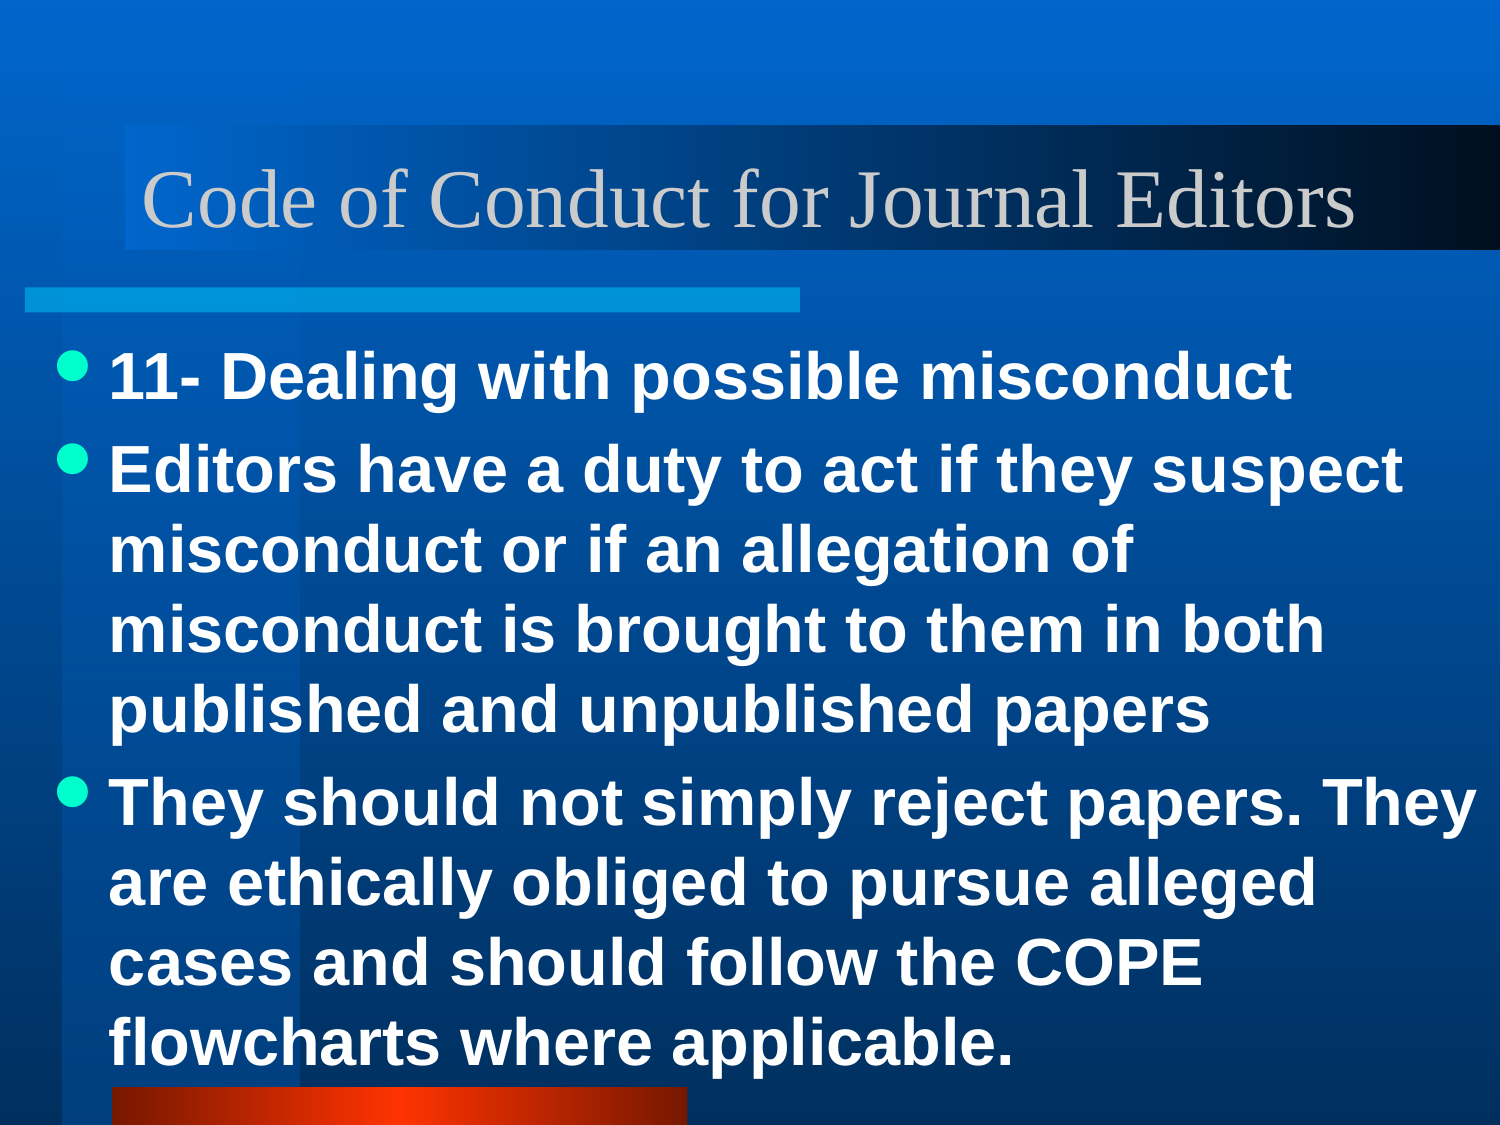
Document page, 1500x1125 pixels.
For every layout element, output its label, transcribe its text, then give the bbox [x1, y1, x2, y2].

list 11- Dealing with possible misconduct Editors have a duty to act if they suspect misconduct or if an allegation of misconduct is brought to them in both published and unpublished papers They should not simply reject papers. They are ethically obliged to pursue alleged cases and should follow the COPE flowcharts where applicable. [37, 324, 1500, 1088]
title Code of Conduct for Journal Editors [112, 99, 1388, 288]
